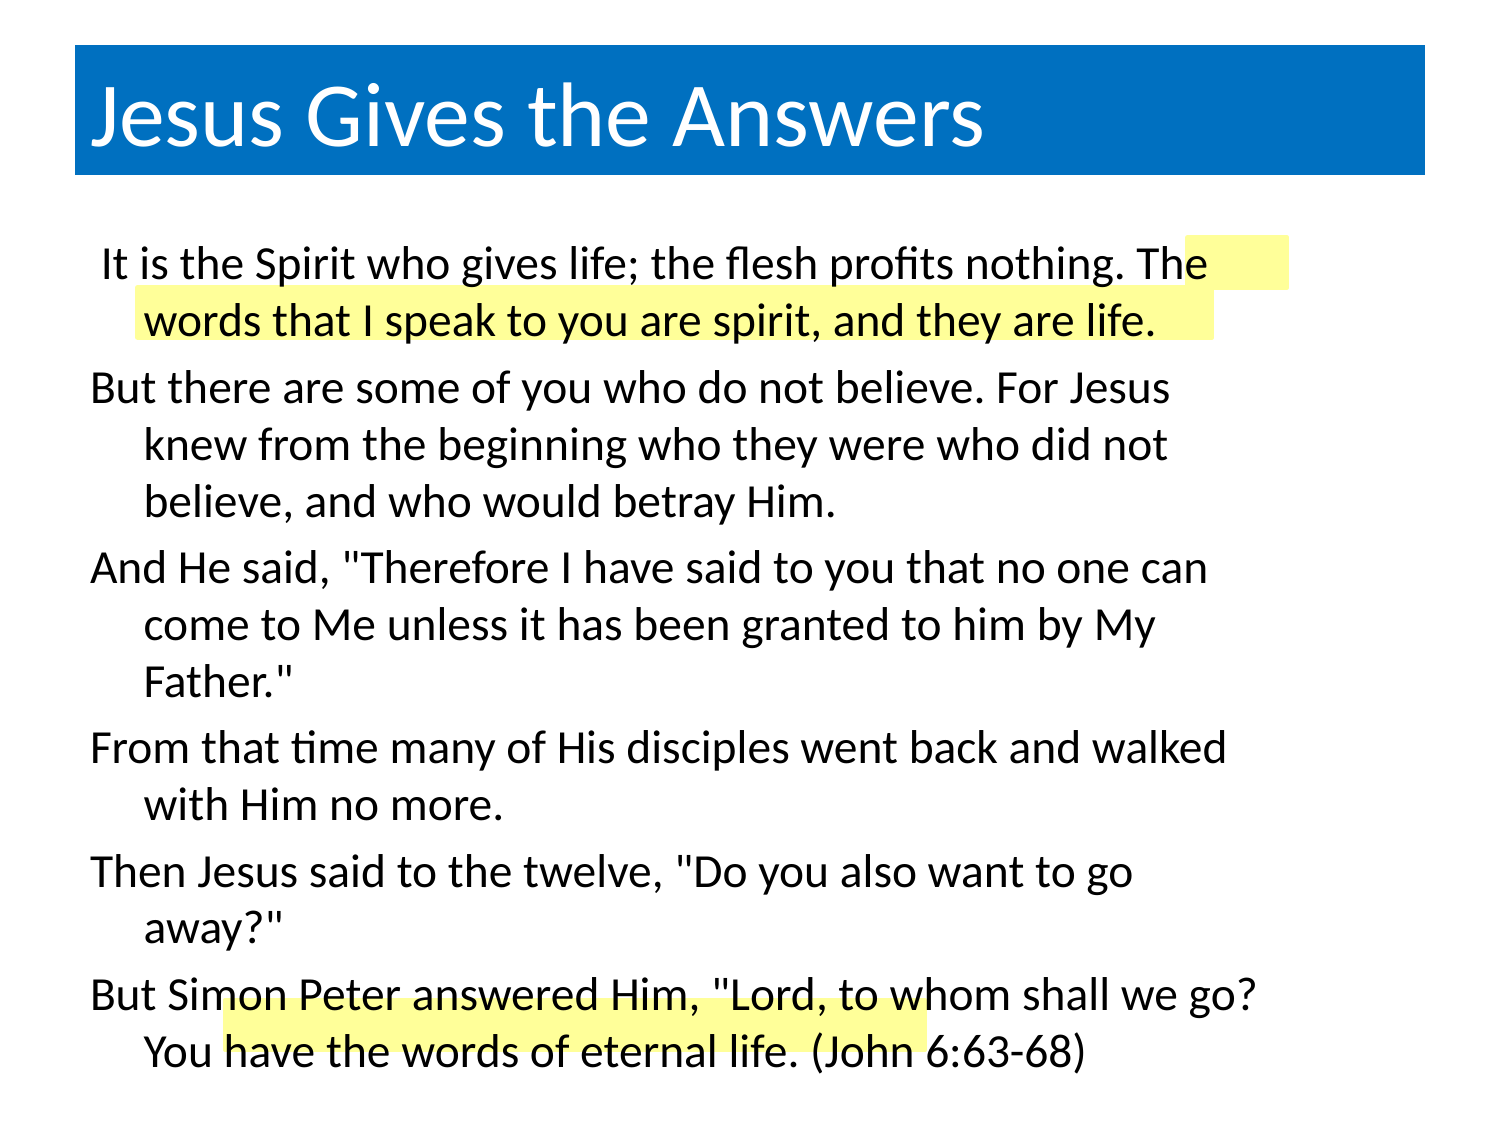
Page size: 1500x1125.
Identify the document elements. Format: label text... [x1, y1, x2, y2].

list It is the Spirit who gives life; the flesh profits nothing. The words that I speak to you are spirit, and they are life. But there are some of you who do not believe. For Jesus knew from the beginning who they were who did not believe, and who would betray Him. And He said, "Therefore I have said to you that no one can come to Me unless it has been granted to him by My Father." From that time many of His disciples went back and walked with Him no more. Then Jesus said to the twelve, "Do you also want to go away?" But Simon Peter answered Him, "Lord, to whom shall we go? You have the words of eternal life. (John 6:63-68) [75, 224, 1300, 1088]
title Jesus Gives the Answers [75, 45, 1425, 175]
